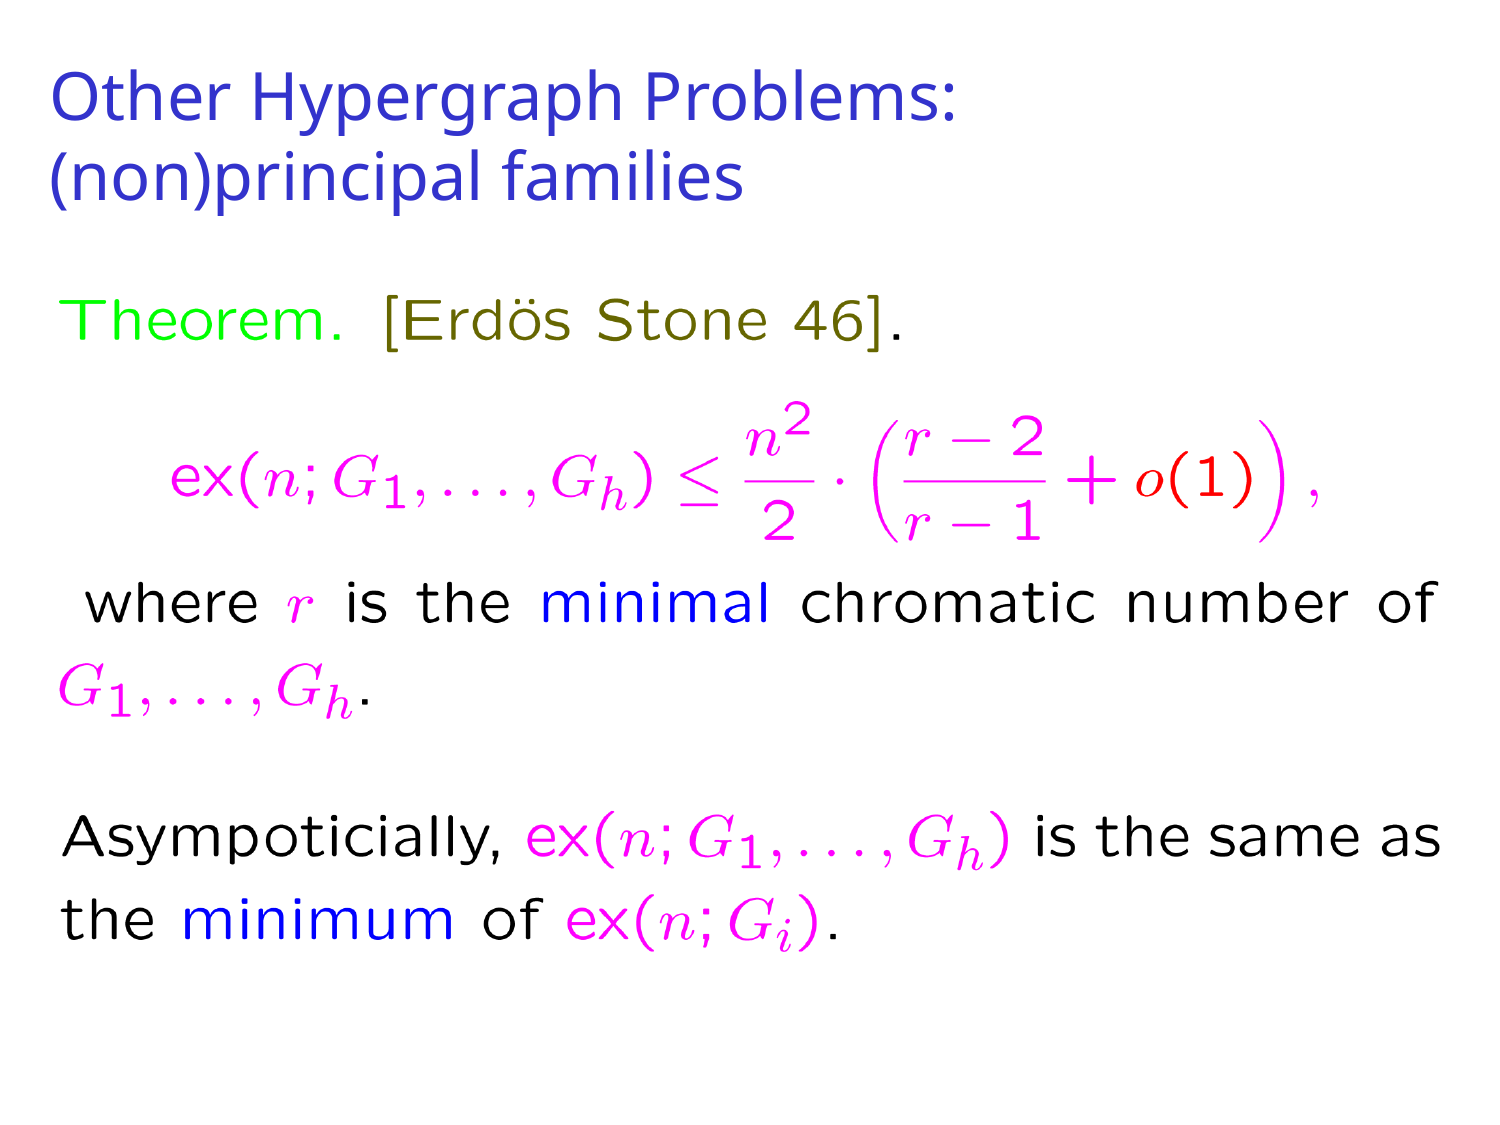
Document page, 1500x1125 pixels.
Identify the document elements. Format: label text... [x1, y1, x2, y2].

picture [58, 292, 1439, 721]
text_box Other Hypergraph Problems: (non)principal families [35, 46, 1418, 222]
picture [58, 808, 1442, 954]
